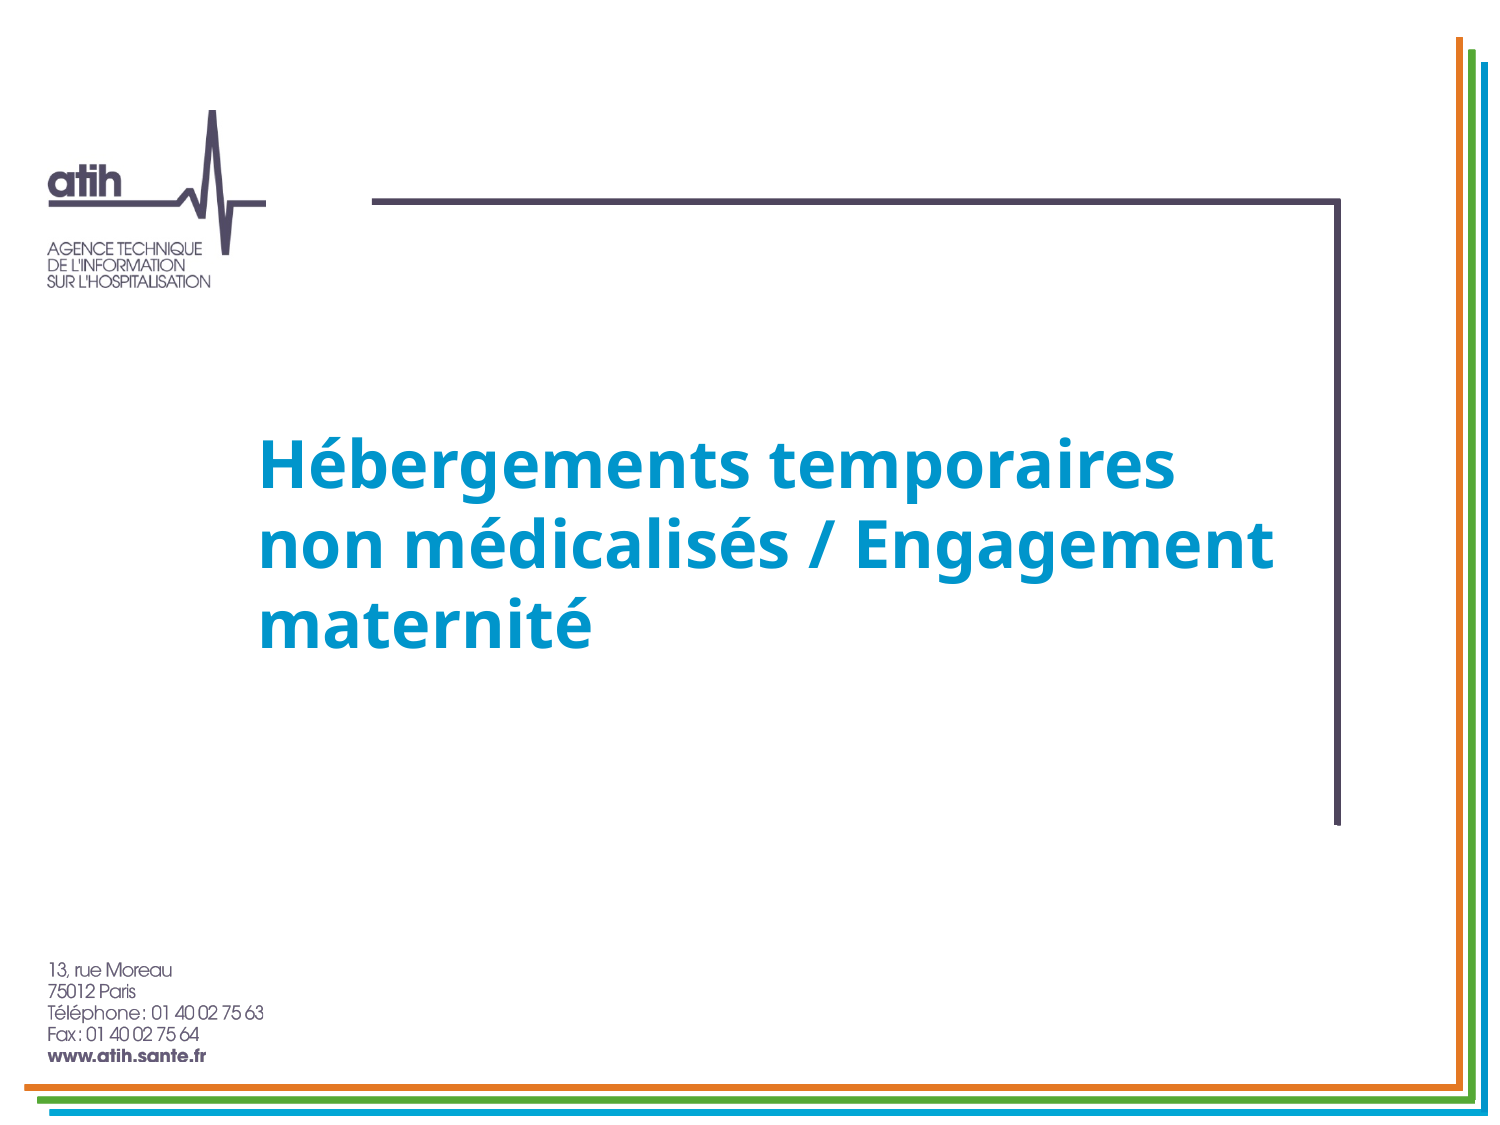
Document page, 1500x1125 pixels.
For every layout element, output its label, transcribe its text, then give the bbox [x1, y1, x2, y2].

picture [47, 110, 266, 288]
title Hébergements temporaires non médicalisés / Engagement maternité [242, 563, 1317, 670]
